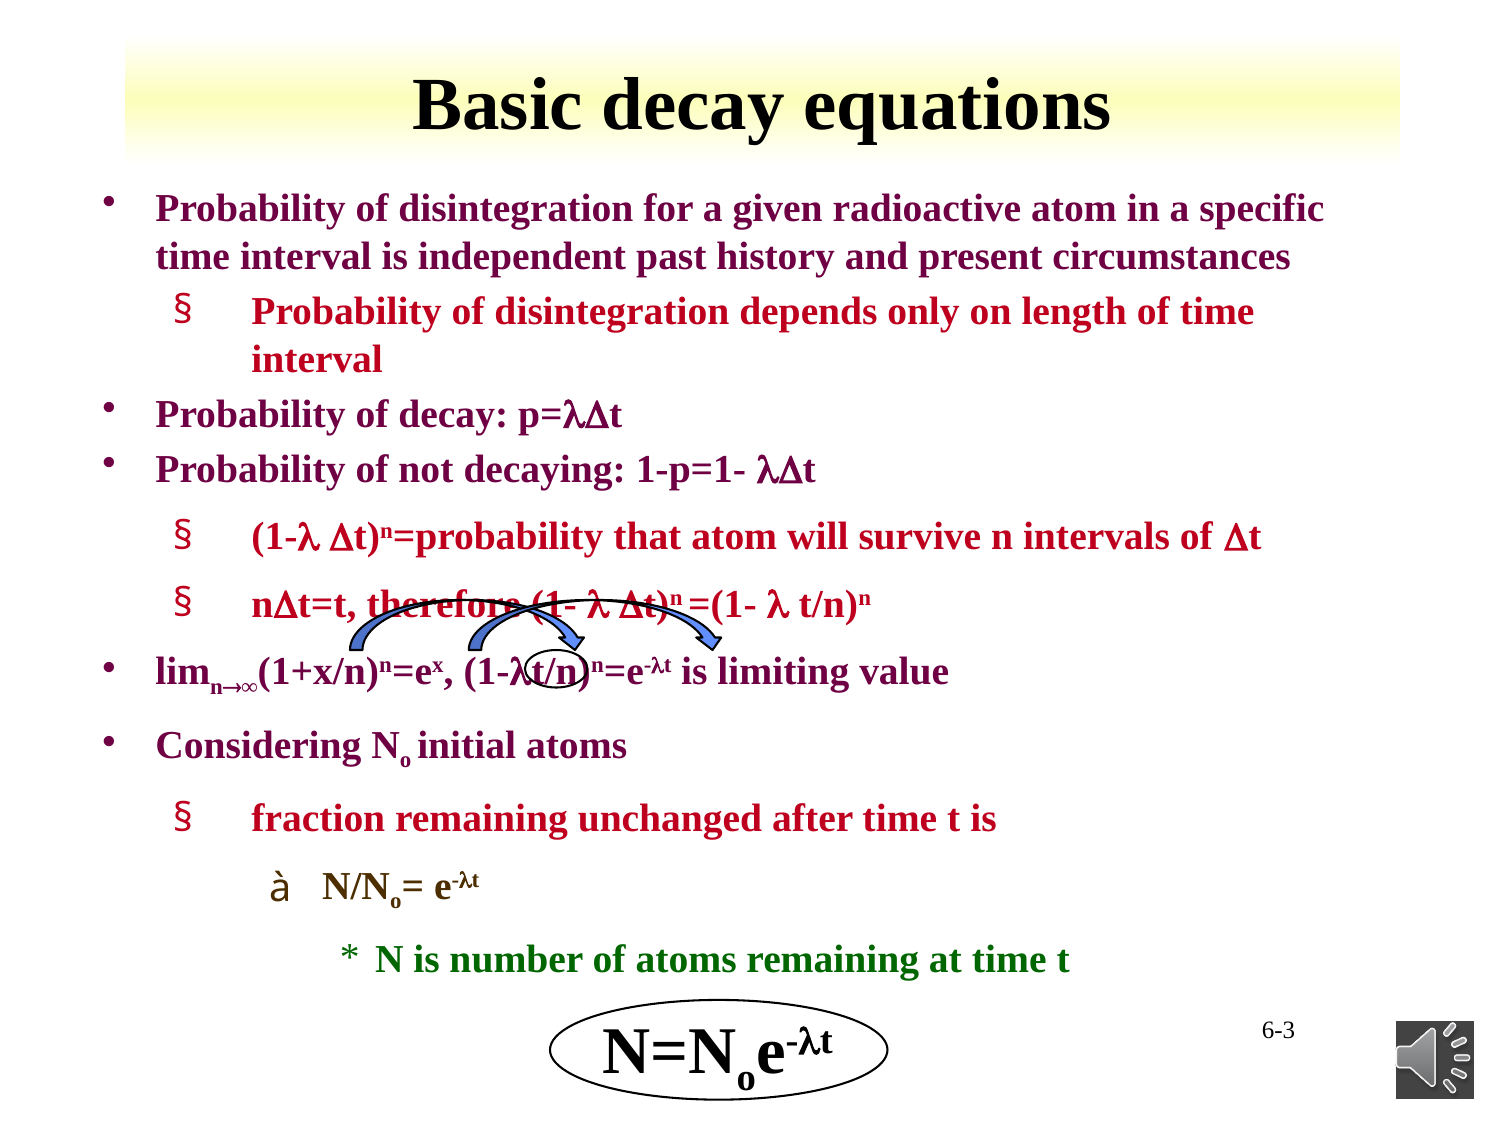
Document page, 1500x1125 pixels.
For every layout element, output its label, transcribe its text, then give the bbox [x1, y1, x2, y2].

text_box [527, 609, 584, 651]
text_box [549, 999, 888, 1100]
text_box [349, 600, 526, 651]
text_box N=Noe-t [587, 999, 900, 1106]
list Probability of disintegration for a given radioactive atom in a specific time interval is independent past history and present circumstances Probability of disintegration depends only on length of time interval Probability of decay: p=Dt Probability of not decaying: 1-p=1- Dt (1- Dt)n=probability that atom will survive n intervals of Dt nDt=t, therefore (1-  Dt)n =(1-  t/n)n limn∞(1+x/n)n=ex, (1-t/n)n=e-t is limiting value Considering No initial atoms fraction remaining unchanged after time t is N/No= e-t N is number of atoms remaining at time t [86, 174, 1363, 1013]
text_box [468, 600, 722, 651]
text_box [524, 650, 588, 688]
picture [1394, 1019, 1476, 1101]
title Basic decay equations [124, 36, 1401, 163]
